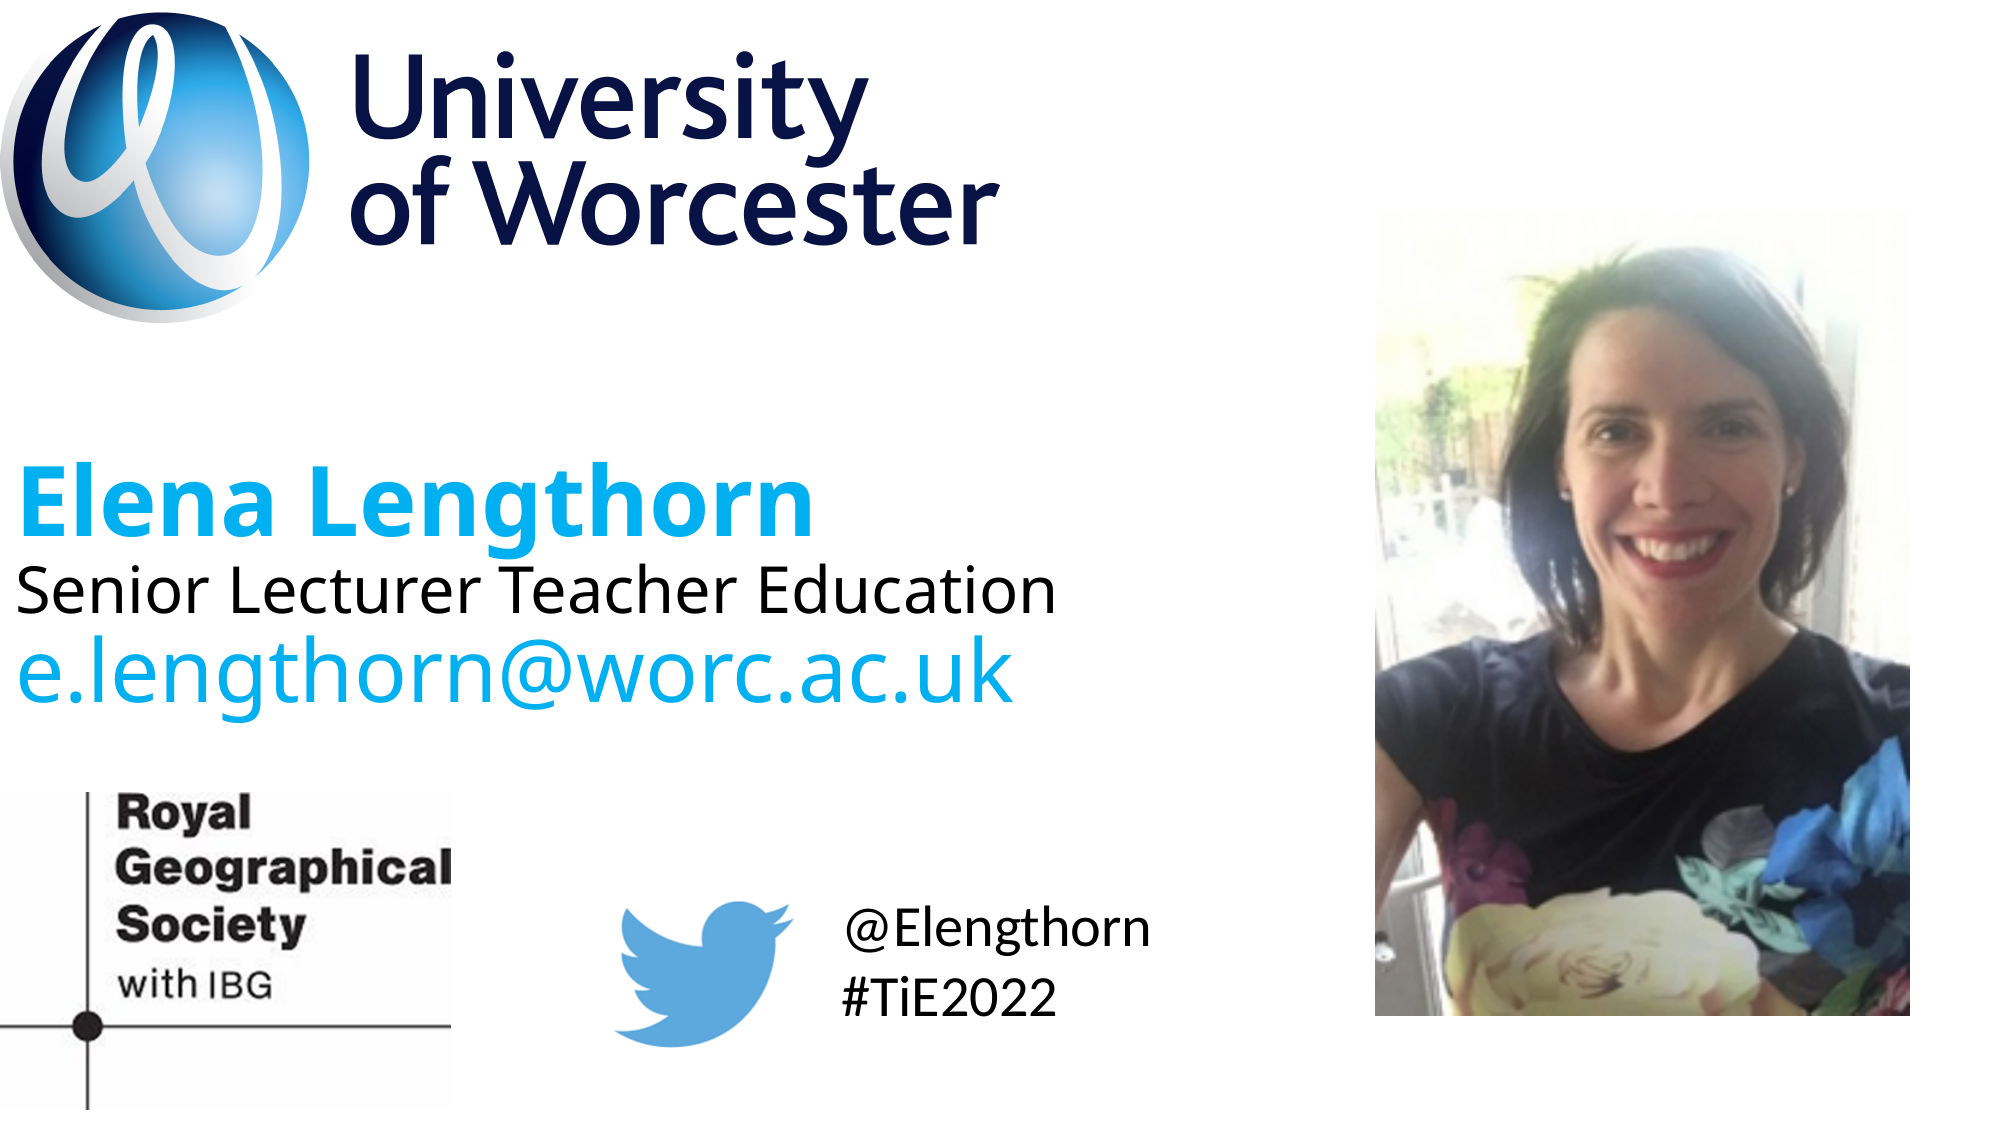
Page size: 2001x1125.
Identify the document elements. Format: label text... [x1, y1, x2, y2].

picture [1375, 211, 1910, 1016]
picture [0, 0, 1000, 323]
picture [569, 867, 854, 1074]
picture [0, 792, 451, 1110]
title Elena Lengthorn Senior Lecturer Teacher Education e.lengthorn@worc.ac.uk [0, 443, 1375, 914]
text_box @Elengthorn #TiE2022 [854, 880, 1854, 1036]
